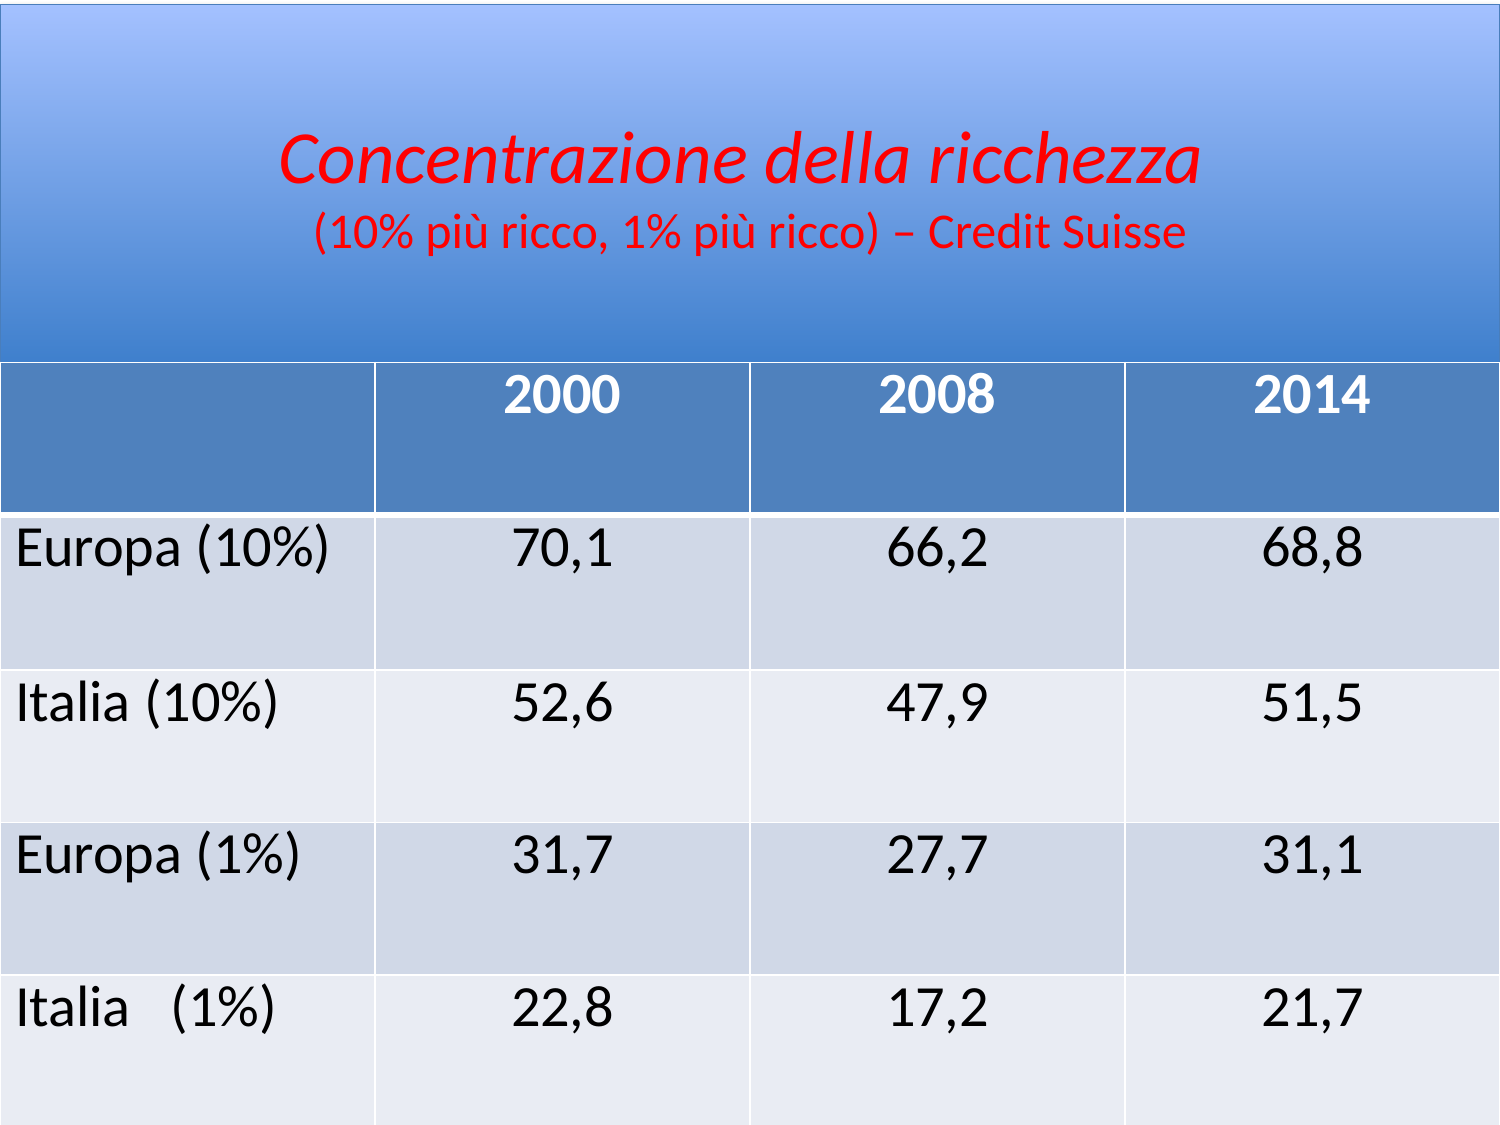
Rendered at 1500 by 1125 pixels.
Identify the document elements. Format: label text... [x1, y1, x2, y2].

table_cell 68,8 [1126, 518, 1499, 669]
table_cell 31,7 [376, 823, 749, 974]
table_cell 21,7 [1126, 976, 1499, 1125]
table_cell 31,1 [1126, 823, 1499, 974]
table_cell Italia (10%) [1, 671, 374, 822]
table_header 2000 [376, 363, 749, 512]
table_header 2014 [1126, 363, 1499, 512]
table_cell Italia (1%) [1, 976, 374, 1125]
table_cell 52,6 [376, 671, 749, 822]
table_header [1, 363, 374, 512]
table_cell 47,9 [751, 671, 1124, 822]
title Concentrazione della ricchezza (10% più ricco, 1% più ricco) – Credit Suisse [0, 4, 1500, 362]
table_cell 51,5 [1126, 671, 1499, 822]
table_cell Europa (10%) [1, 518, 374, 669]
table_cell 70,1 [376, 518, 749, 669]
table_cell 66,2 [751, 518, 1124, 669]
table_cell Europa (1%) [1, 823, 374, 974]
table_cell 17,2 [751, 976, 1124, 1125]
table_cell 22,8 [376, 976, 749, 1125]
table_header 2008 [751, 363, 1124, 512]
table_cell 27,7 [751, 823, 1124, 974]
